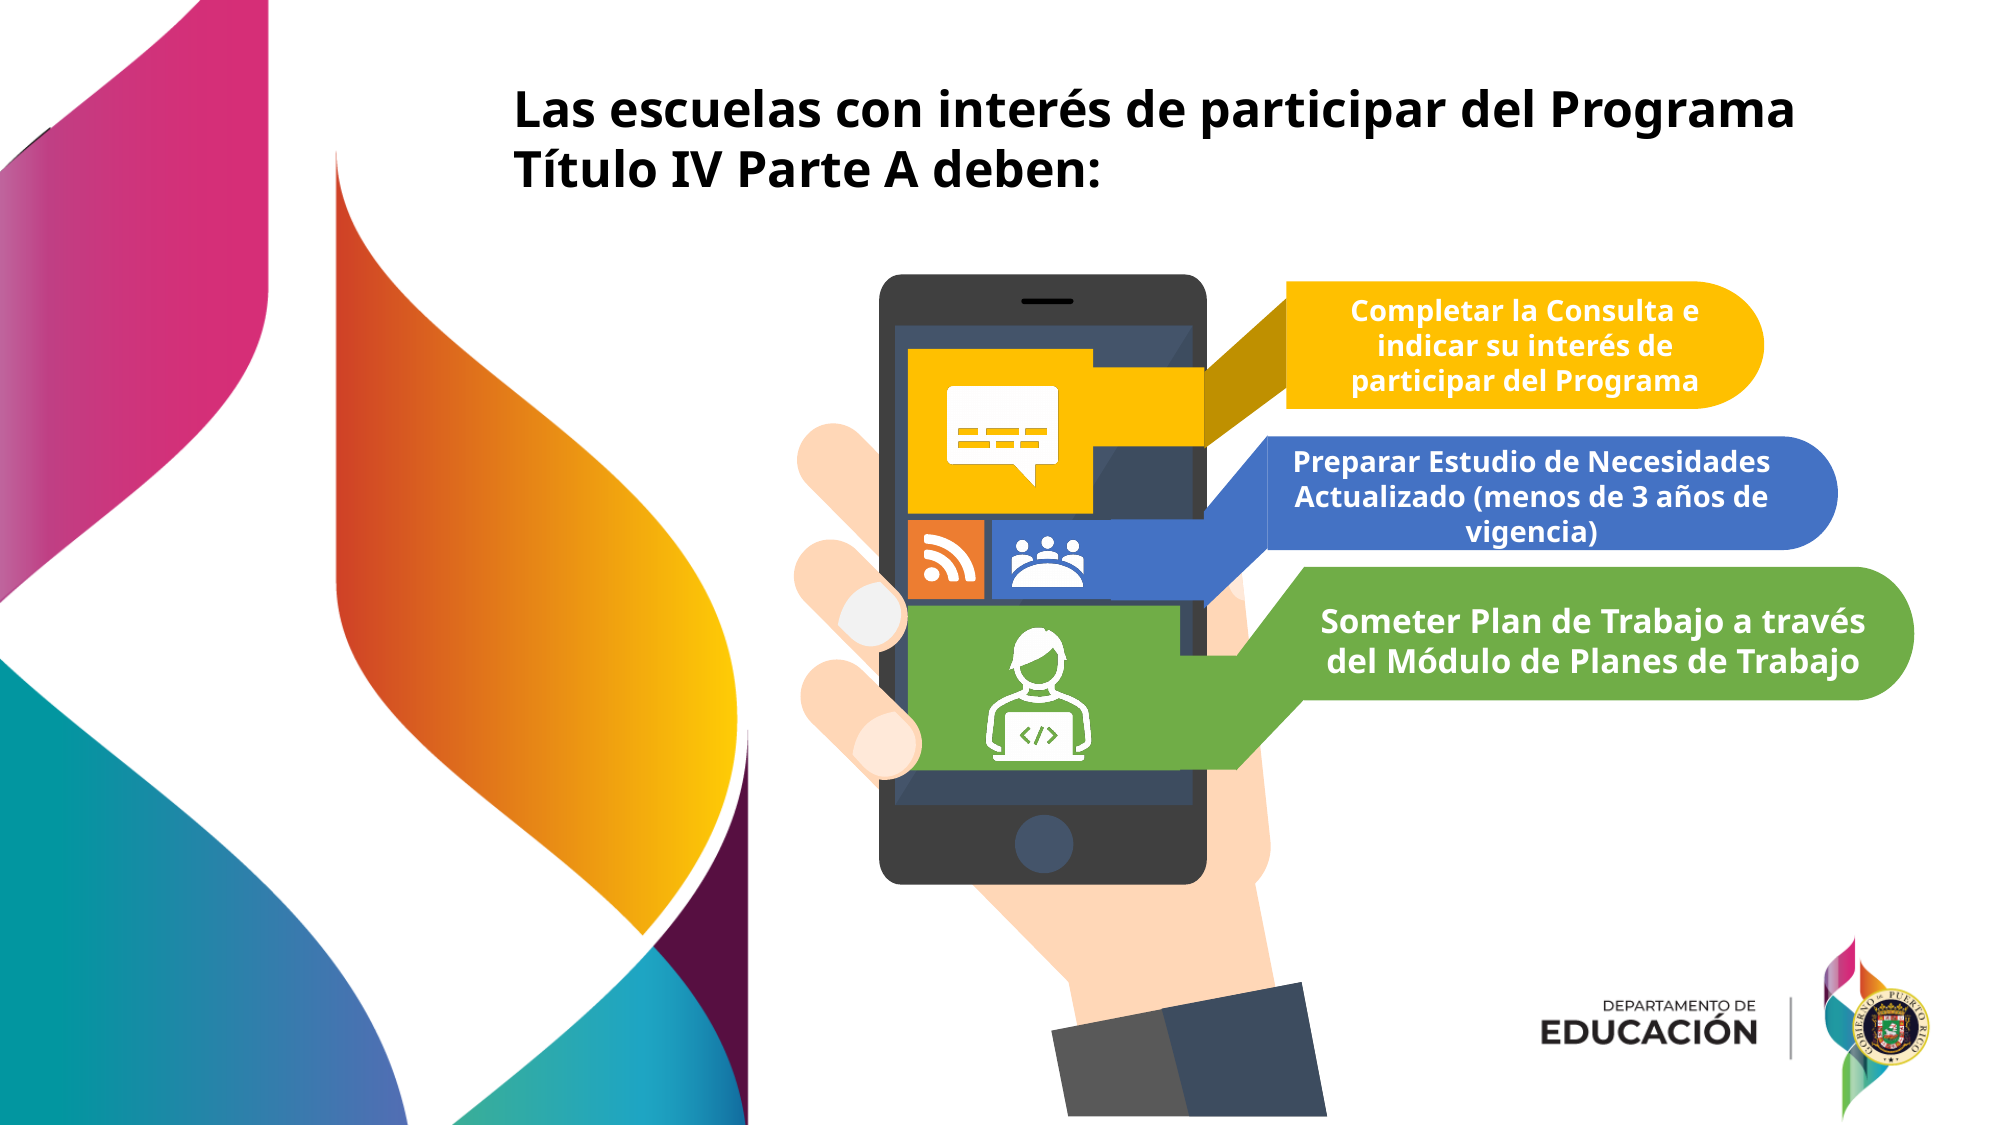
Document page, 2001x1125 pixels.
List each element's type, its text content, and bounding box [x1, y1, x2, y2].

picture [0, 0, 2001, 1125]
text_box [1110, 434, 1839, 609]
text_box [1084, 281, 1765, 449]
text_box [789, 274, 1328, 1117]
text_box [1136, 566, 1915, 771]
text_box Las escuelas con interés de participar del Programa Título IV Parte A deben: [498, 70, 1940, 205]
